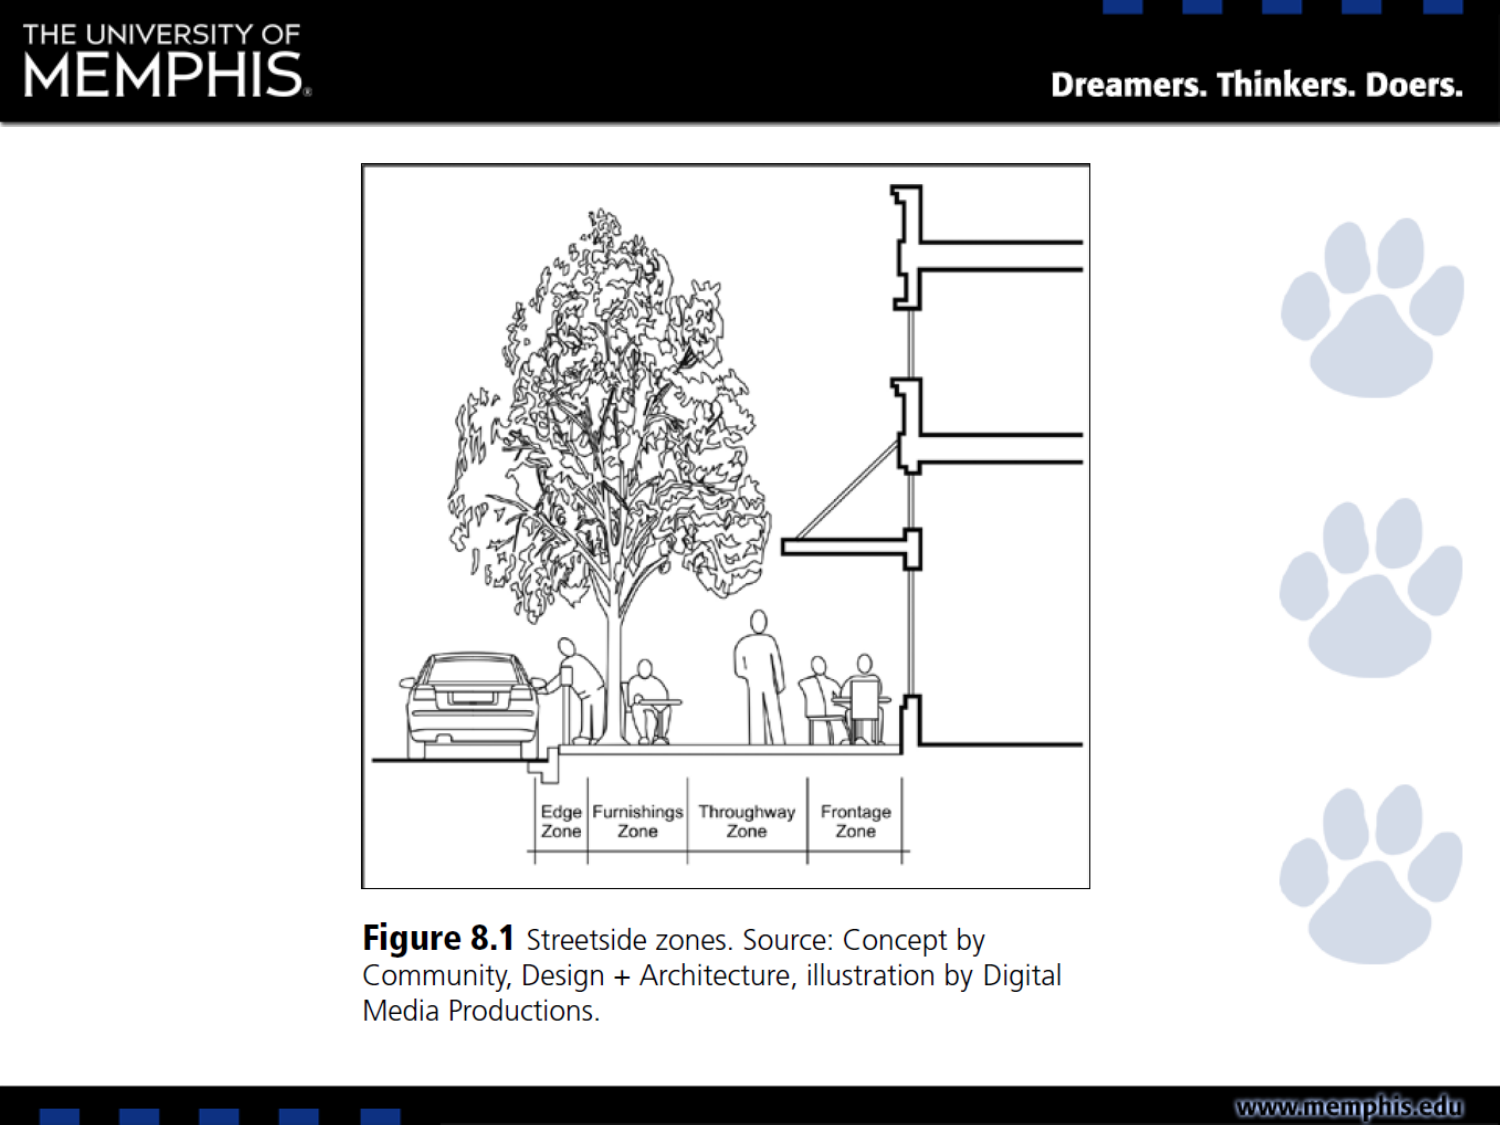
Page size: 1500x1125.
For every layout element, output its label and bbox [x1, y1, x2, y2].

picture [0, 0, 1500, 127]
picture [0, 1085, 1500, 1125]
picture [1275, 212, 1469, 974]
picture [349, 150, 1108, 1025]
